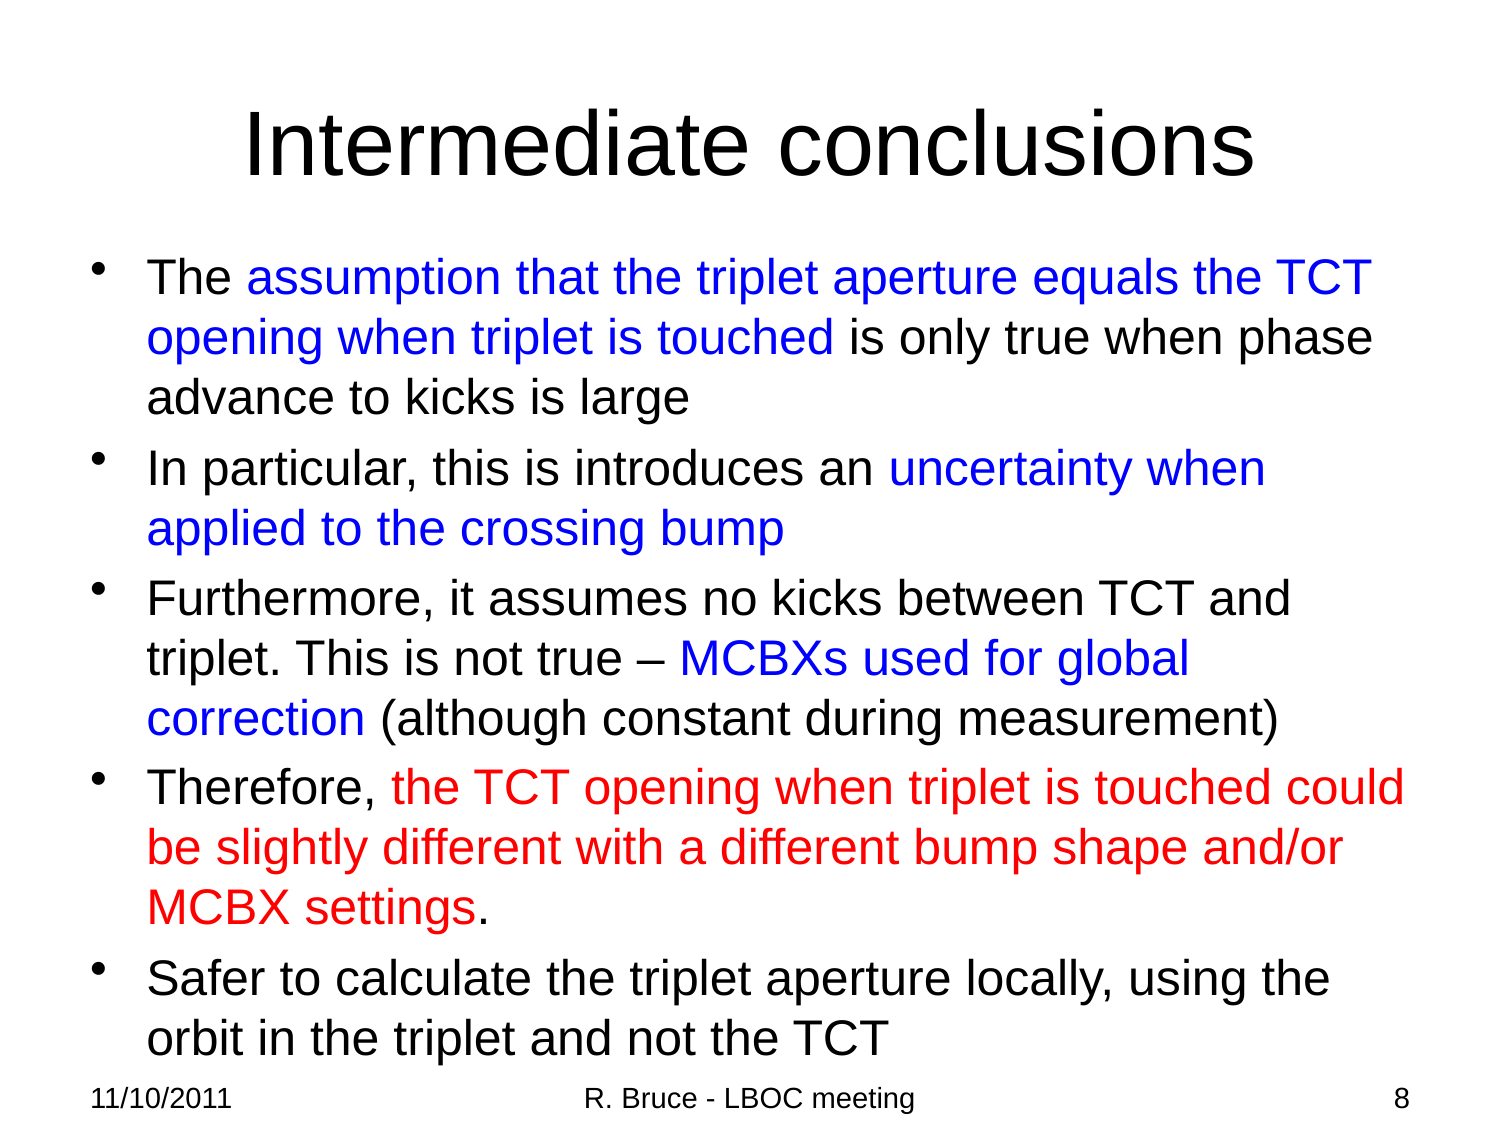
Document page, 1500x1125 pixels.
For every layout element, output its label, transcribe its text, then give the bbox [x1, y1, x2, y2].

slide_number 8 [1074, 1071, 1426, 1125]
title Intermediate conclusions [74, 44, 1426, 233]
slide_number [74, 1071, 426, 1125]
list The assumption that the triplet aperture equals the TCT opening when triplet is touched is only true when phase advance to kicks is large In particular, this is introduces an uncertainty when applied to the crossing bump Furthermore, it assumes no kicks between TCT and triplet. This is not true – MCBXs used for global correction (although constant during measurement) Therefore, the TCT opening when triplet is touched could be slightly different with a different bump shape and/or MCBX settings. Safer to calculate the triplet aperture locally, using the orbit in the triplet and not the TCT [74, 237, 1426, 981]
footer R. Bruce - LBOC meeting [512, 1071, 988, 1125]
